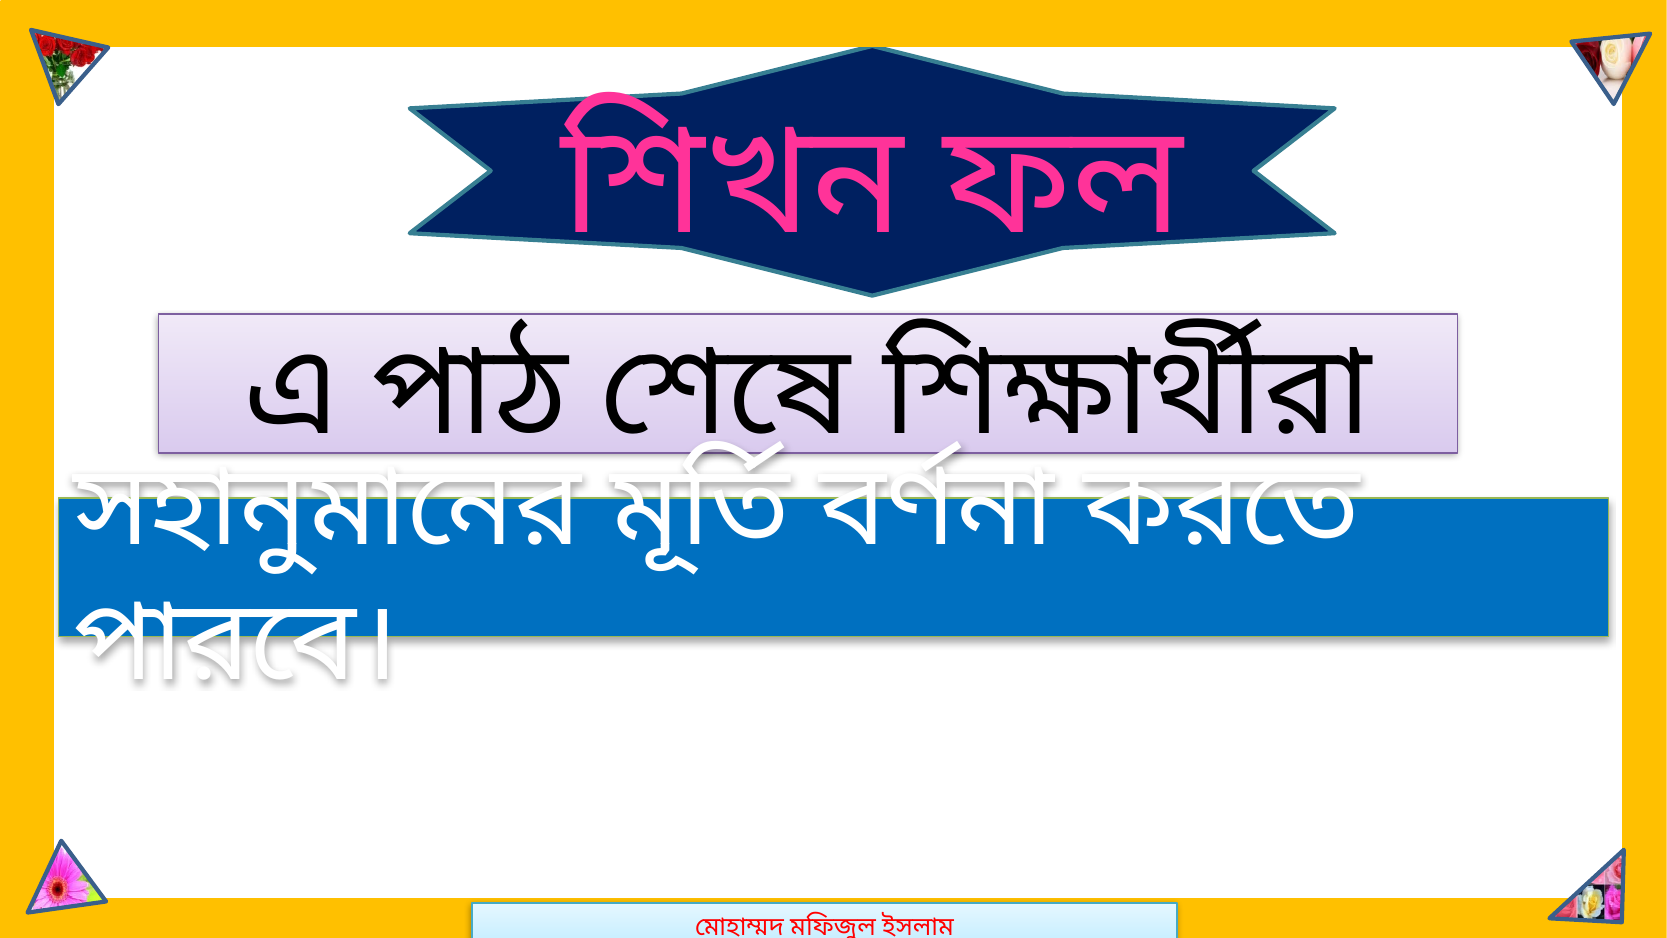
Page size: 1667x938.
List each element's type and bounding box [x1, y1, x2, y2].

text_box [20, 14, 1657, 938]
